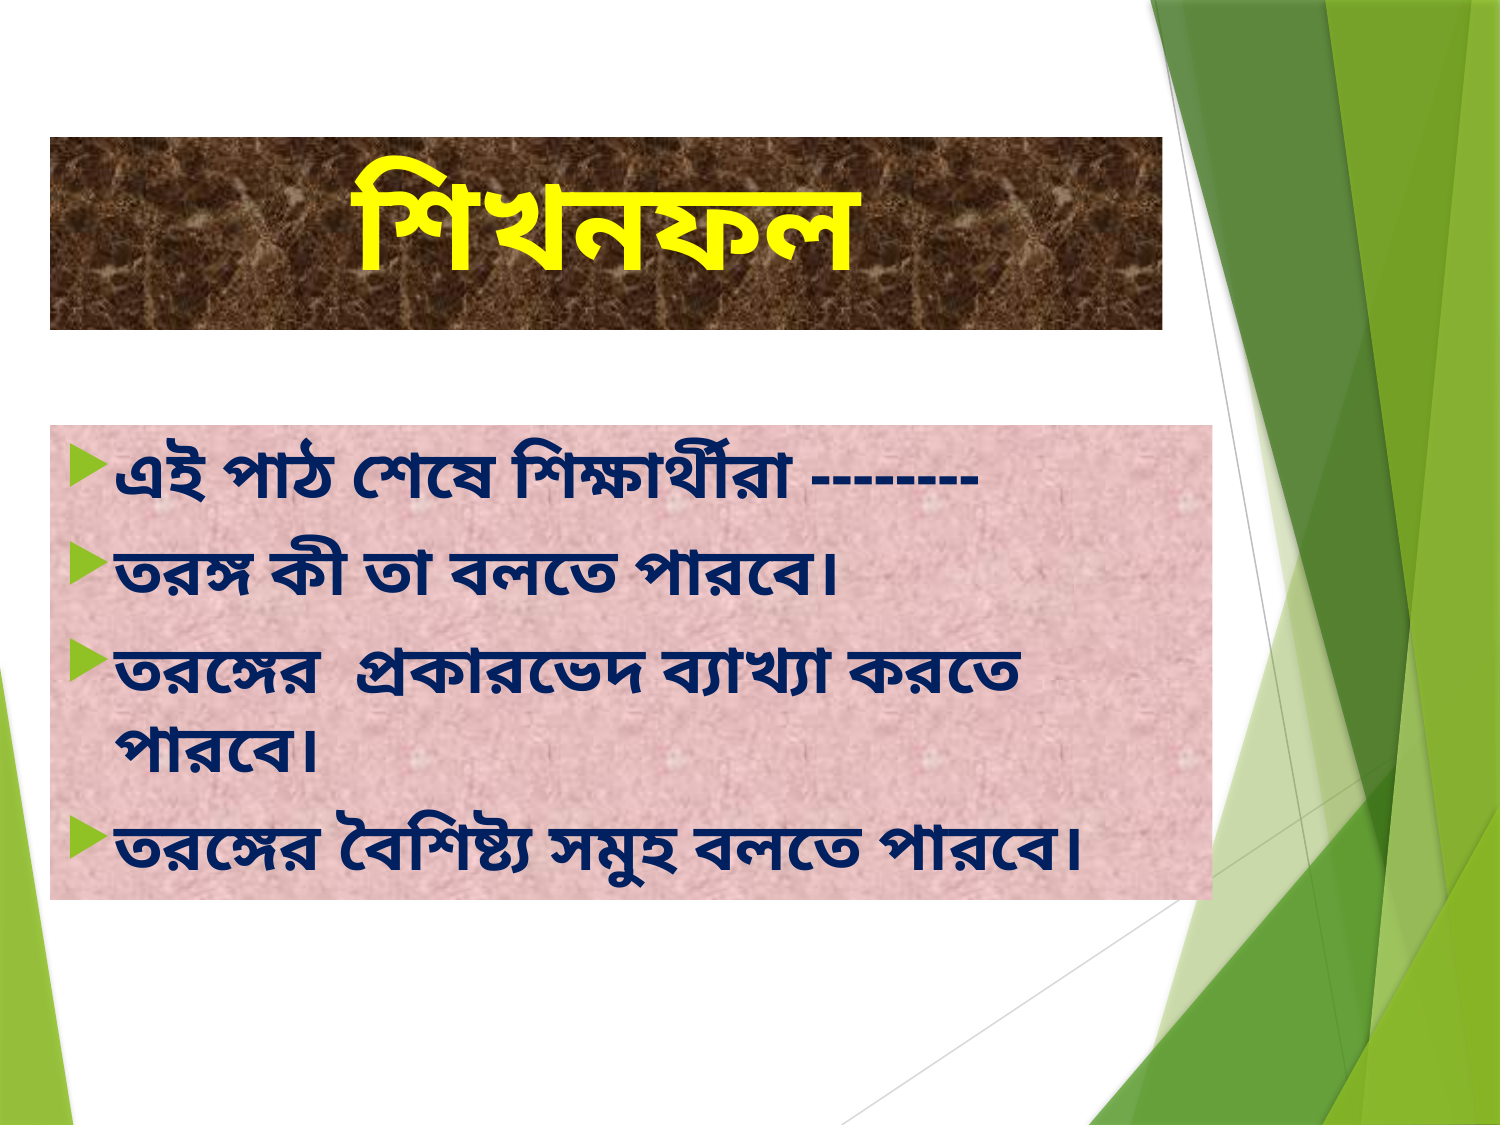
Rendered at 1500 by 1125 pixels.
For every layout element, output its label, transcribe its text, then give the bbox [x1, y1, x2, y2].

title শিখনফল [50, 137, 1163, 330]
list এই পাঠ শেষে শিক্ষার্থীরা -------- তরঙ্গ কী তা বলতে পারবে। তরঙ্গের প্রকারভেদ ব্যাখ্যা করতে পারবে। তরঙ্গের বৈশিষ্ট্য সমুহ বলতে পারবে। [50, 425, 1213, 900]
